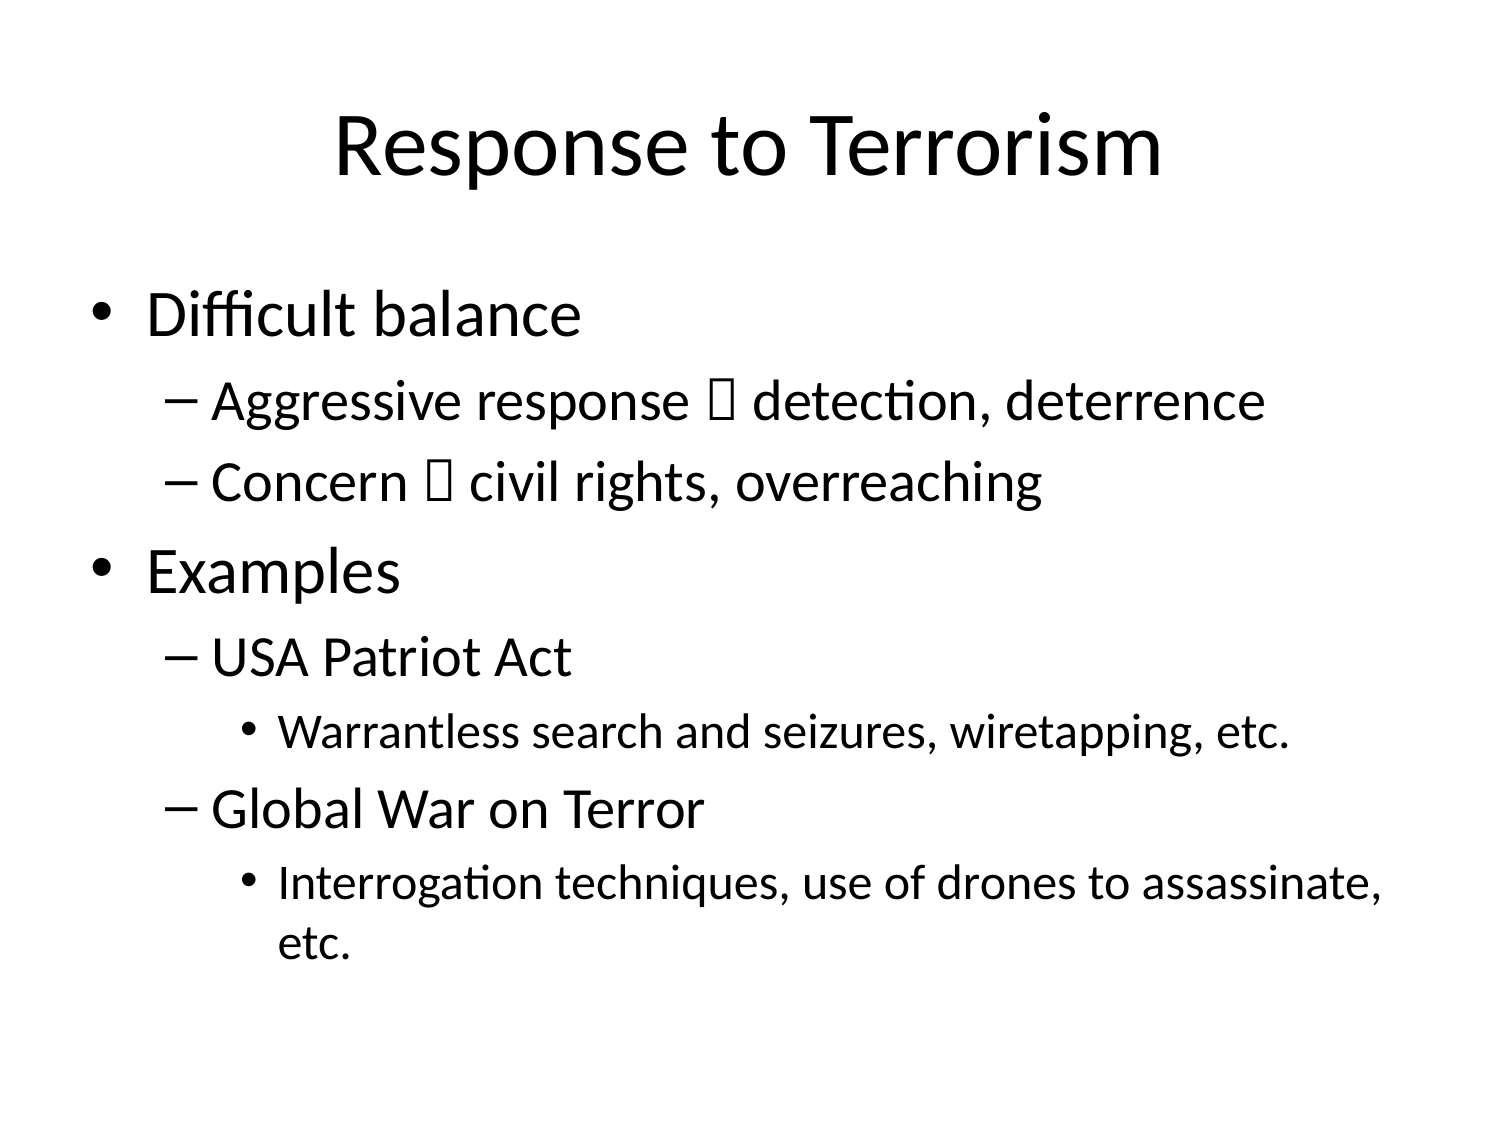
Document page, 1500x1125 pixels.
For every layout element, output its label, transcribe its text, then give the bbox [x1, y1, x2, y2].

list Difficult balance Aggressive response  detection, deterrence Concern  civil rights, overreaching Examples USA Patriot Act Warrantless search and seizures, wiretapping, etc. Global War on Terror Interrogation techniques, use of drones to assassinate, etc. [75, 262, 1425, 1005]
title Response to Terrorism [75, 45, 1425, 233]
